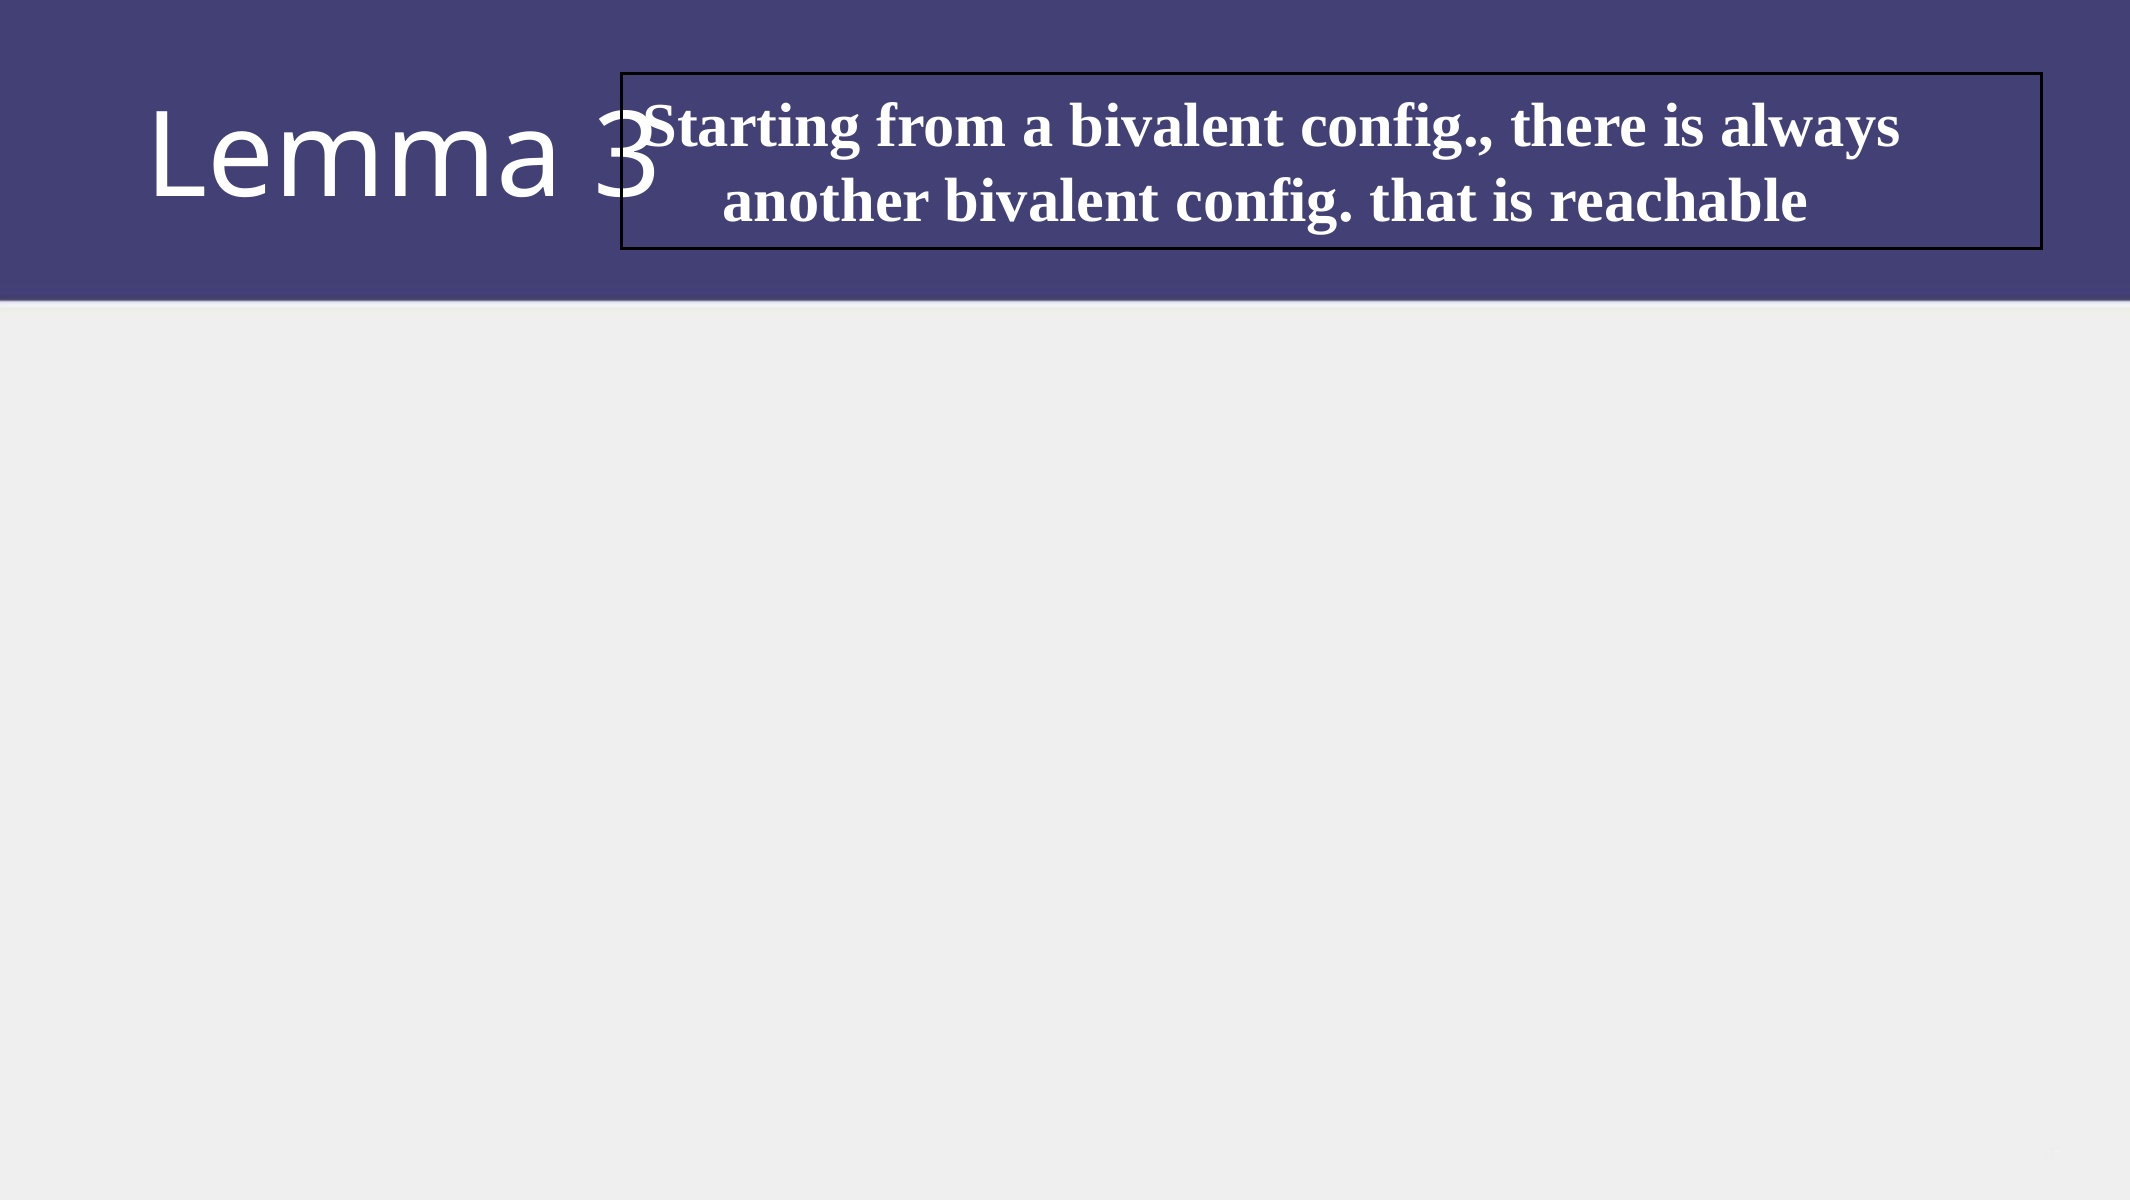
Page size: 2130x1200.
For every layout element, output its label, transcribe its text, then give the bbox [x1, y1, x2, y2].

list Starting from a bivalent config., there is always another bivalent config. that is reachable [621, 73, 2042, 249]
text_box Lemma 3 [124, 66, 2042, 249]
picture [0, 0, 2130, 1200]
